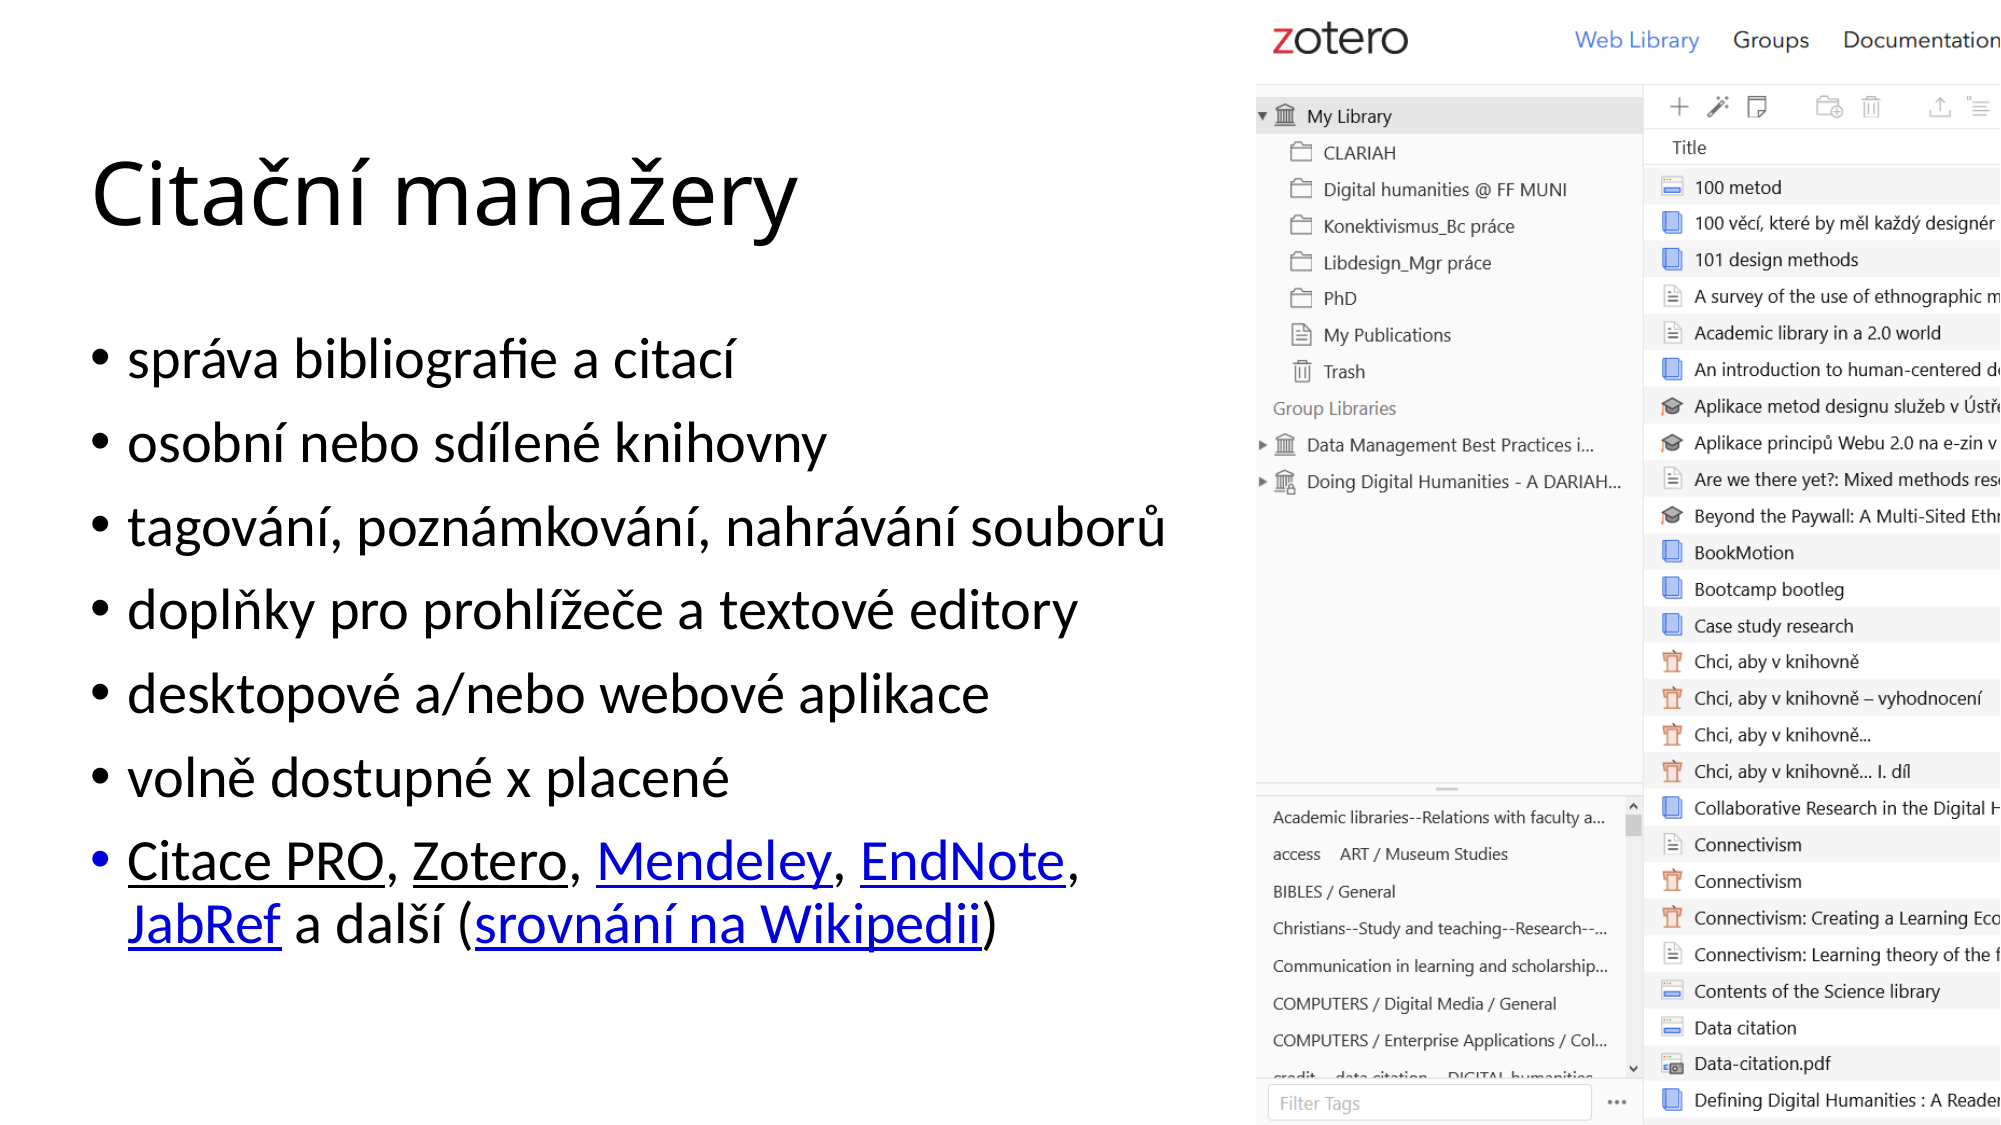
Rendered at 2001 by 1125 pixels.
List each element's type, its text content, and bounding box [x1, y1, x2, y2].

title Citační manažery [75, 141, 1256, 253]
picture [1256, 0, 2000, 1125]
list správa bibliografie a citací osobní nebo sdílené knihovny tagování, poznámkování, nahrávání souborů doplňky pro prohlížeče a textové editory desktopové a/nebo webové aplikace volně dostupné x placené Citace PRO, Zotero, Mendeley, EndNote, JabRef a další (srovnání na Wikipedii) [75, 321, 1215, 1041]
